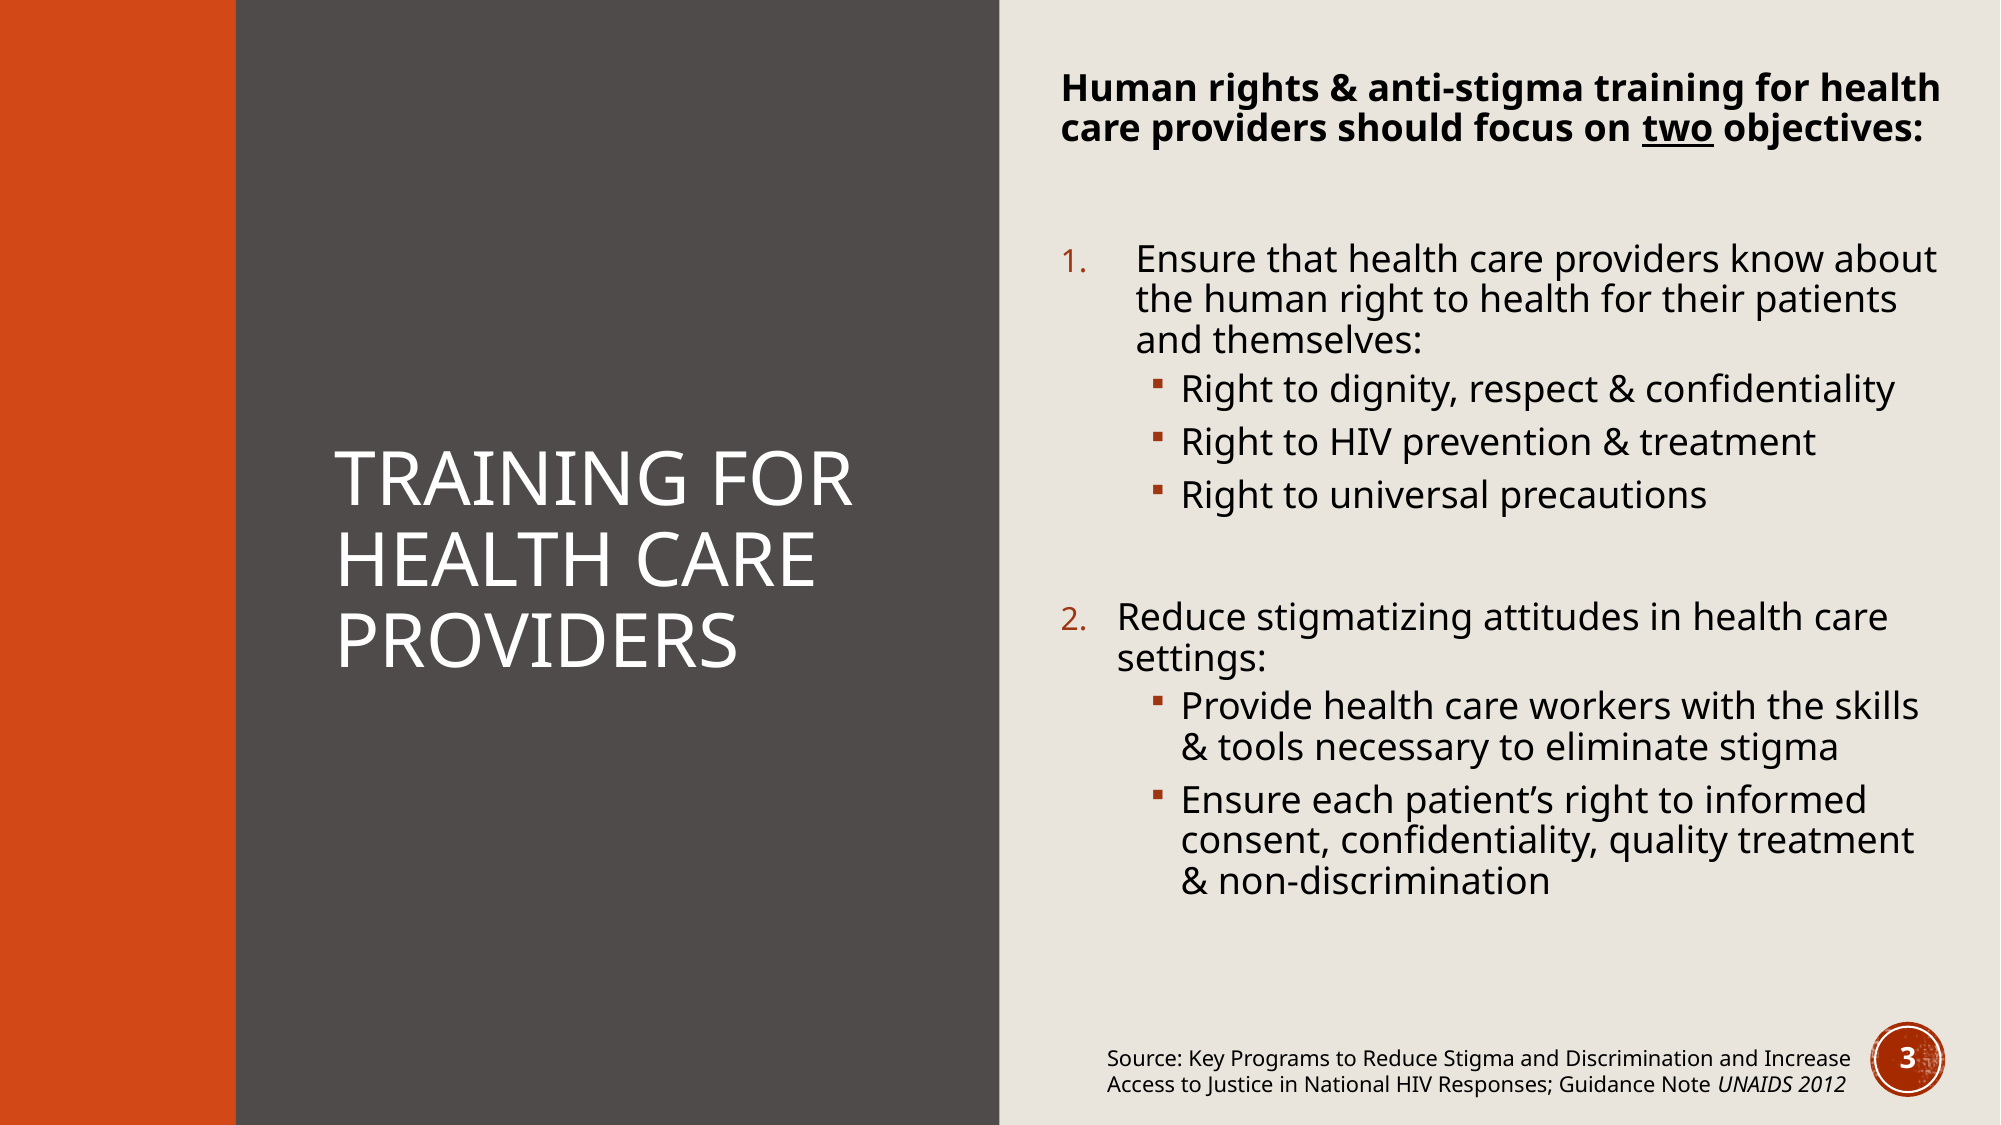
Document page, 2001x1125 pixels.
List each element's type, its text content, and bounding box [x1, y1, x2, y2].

title Training for health care providers [319, 173, 915, 951]
text_box Source: Key Programs to Reduce Stigma and Discrimination and Increase Access to Justice in National HIV Responses; Guidance Note UNAIDS 2012 [1092, 1036, 1892, 1104]
text_box [0, 0, 235, 1125]
text_box [235, 0, 1000, 1125]
slide_number 3 [1855, 1028, 1961, 1089]
list Human rights & anti-stigma training for health care providers should focus on two objectives: Ensure that health care providers know about the human right to health for their patients and themselves: Right to dignity, respect & confidentiality Right to HIV prevention & treatment Right to universal precautions Reduce stigmatizing attitudes in health care settings: Provide health care workers with the skills & tools necessary to eliminate stigma Ensure each patient’s right to informed consent, confidentiality, quality treatment & non-discrimination [1045, 20, 1961, 951]
